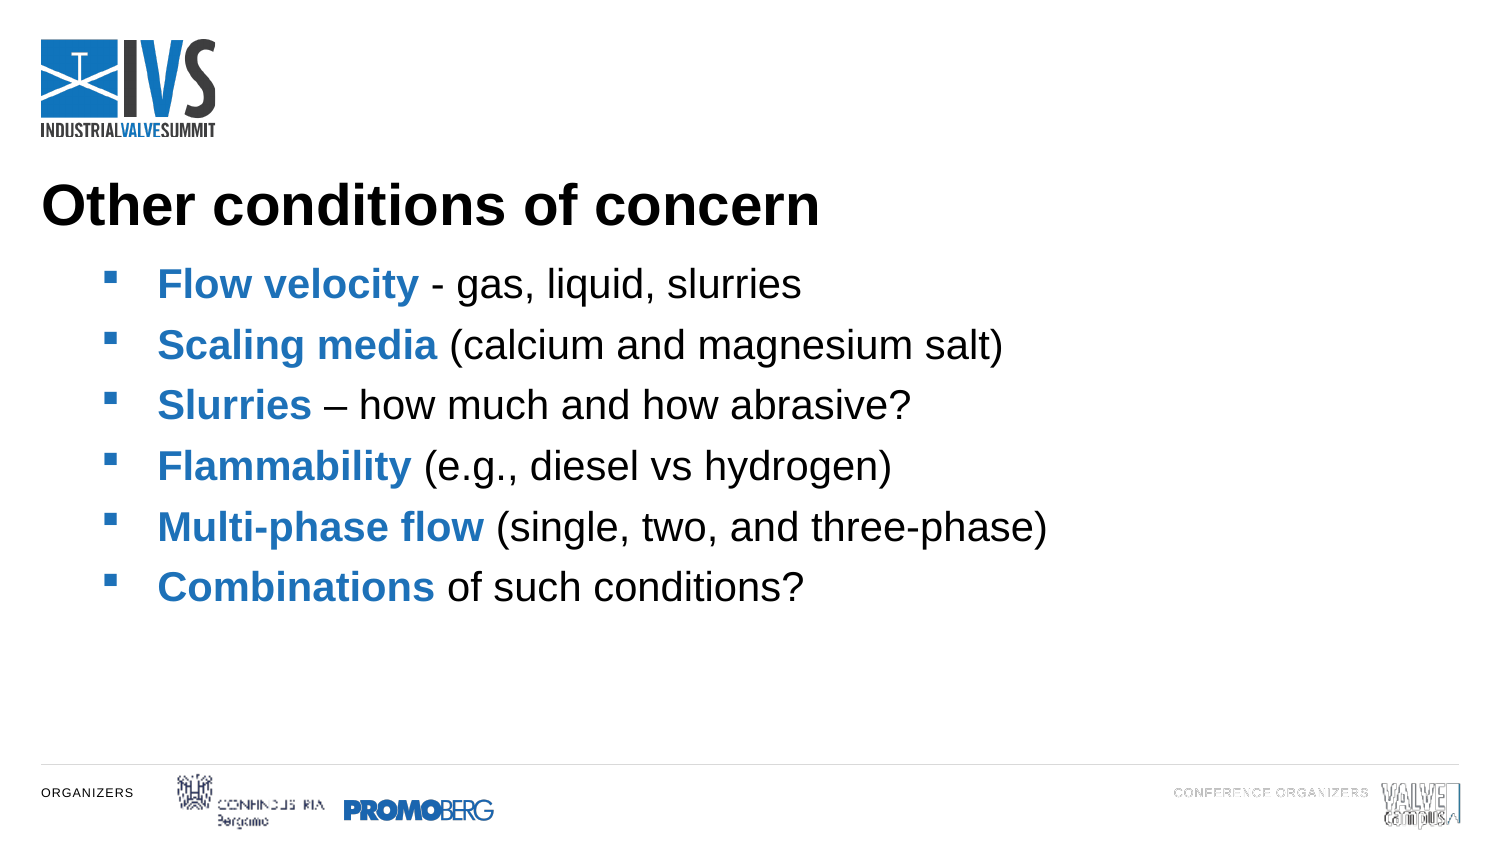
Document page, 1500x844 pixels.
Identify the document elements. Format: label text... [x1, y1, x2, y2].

text_box CONFERENCE ORGANIZERS [1127, 775, 1378, 809]
title Other conditions of concern [41, 138, 1399, 355]
subtitle Flow velocity - gas, liquid, slurries Scaling media (calcium and magnesium salt) Slurries – how much and how abrasive? Flammability (e.g., diesel vs hydrogen) Multi-phase flow (single, two, and three-phase) Combinations of such conditions? [101, 262, 1290, 691]
picture [167, 768, 334, 831]
picture [1377, 762, 1465, 844]
